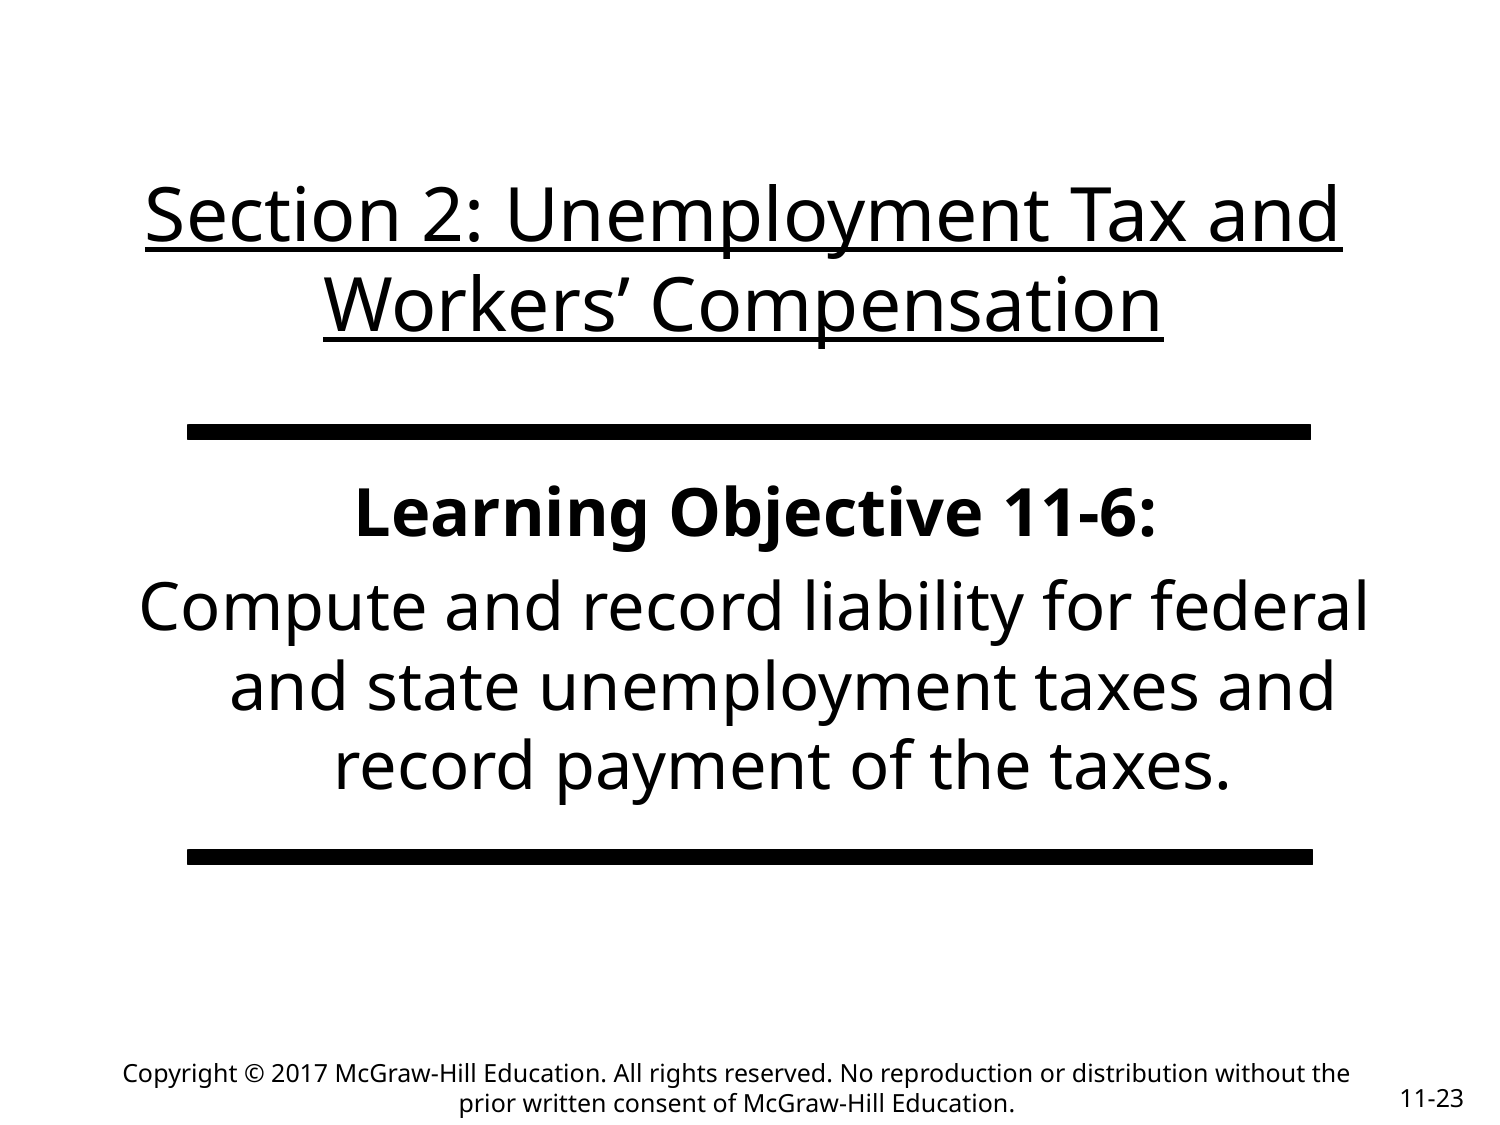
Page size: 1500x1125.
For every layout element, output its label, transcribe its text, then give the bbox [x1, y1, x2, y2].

title Section 2: Unemployment Tax and Workers’ Compensation [75, 112, 1413, 400]
list Learning Objective 11-6: Compute and record liability for federal and state unemployment taxes and record payment of the taxes. [73, 462, 1438, 838]
